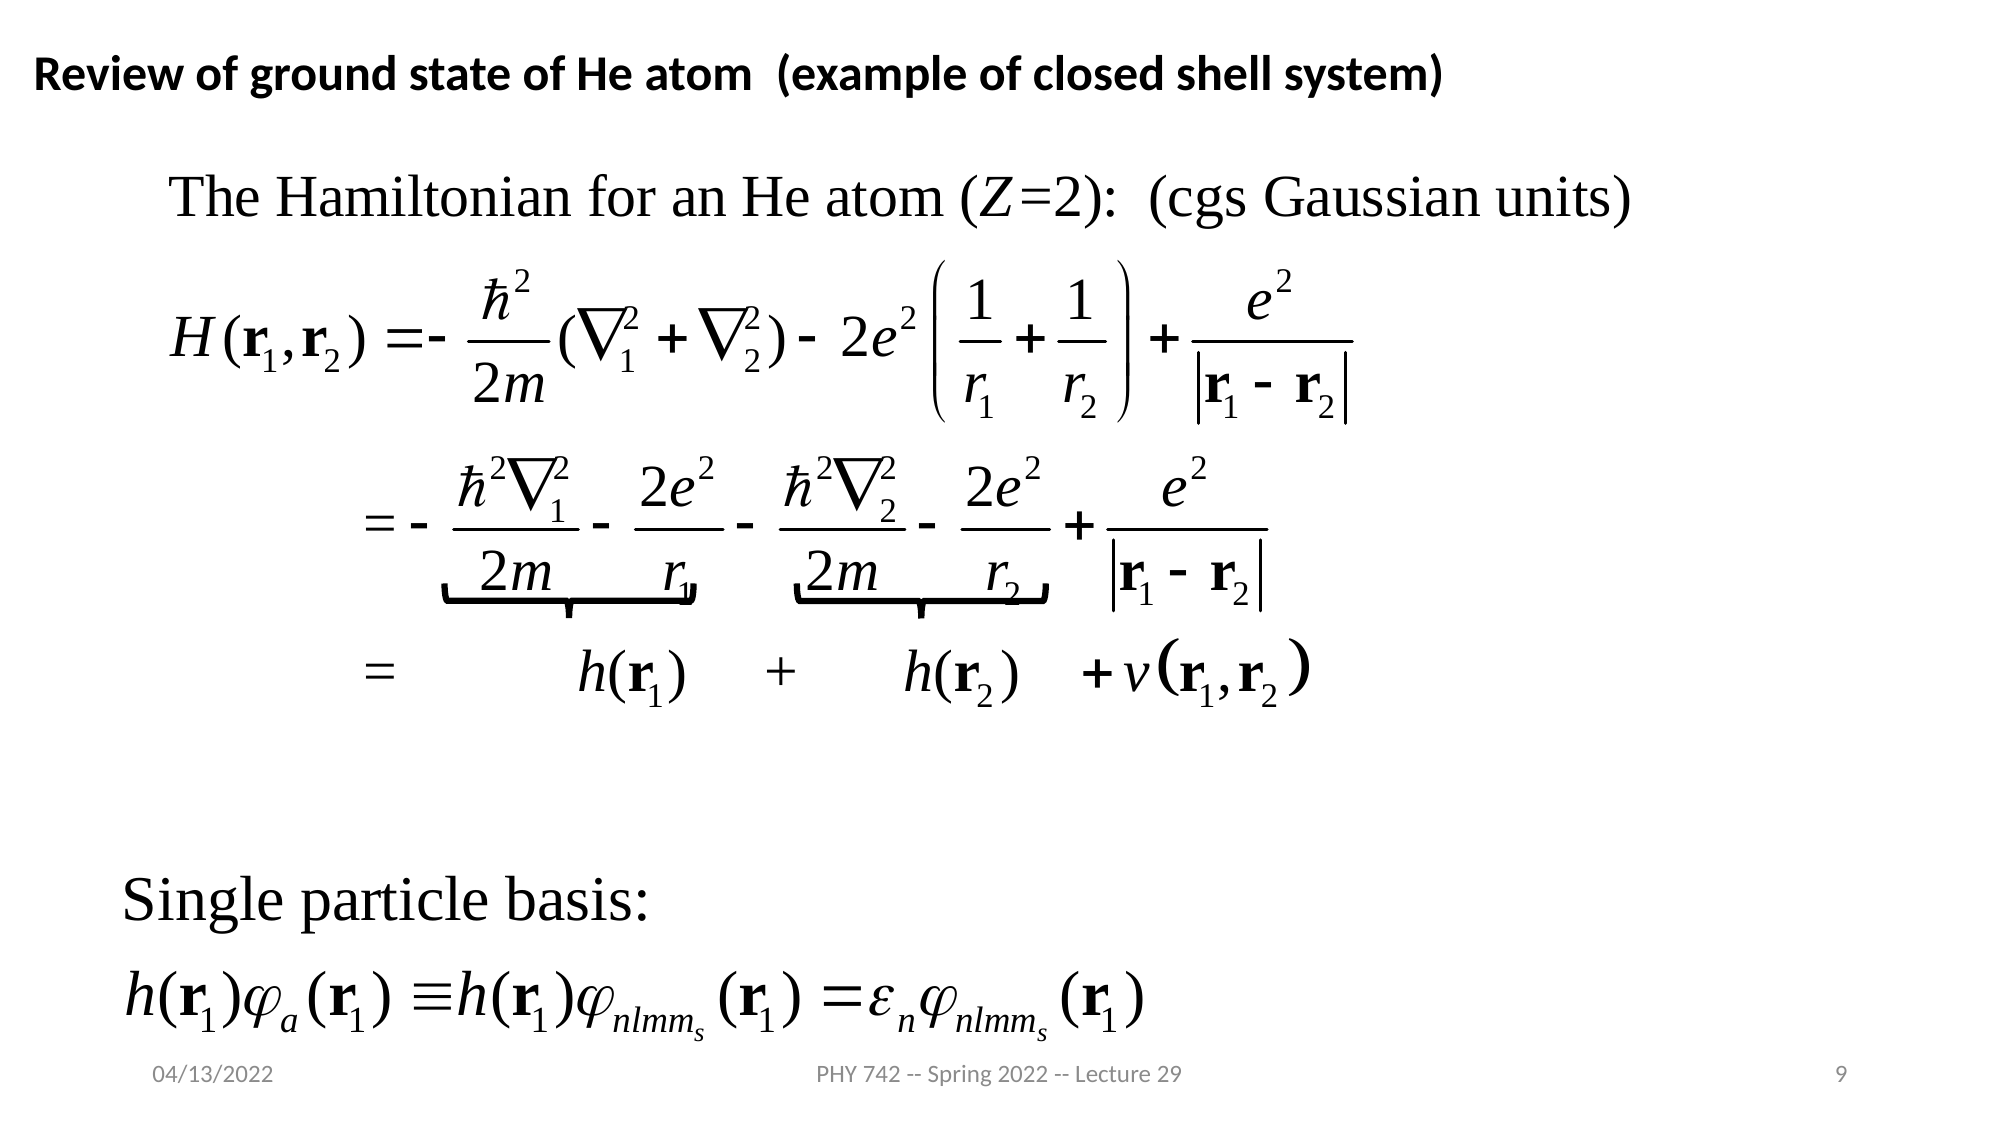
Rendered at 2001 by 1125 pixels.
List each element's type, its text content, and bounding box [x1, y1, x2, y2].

footer PHY 742 -- Spring 2022 -- Lecture 29 [662, 1042, 1338, 1103]
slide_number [137, 1055, 588, 1103]
slide_number 9 [1412, 1042, 1863, 1103]
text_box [114, 862, 1160, 1055]
text_box Review of ground state of He atom (example of closed shell system) [18, 33, 1944, 108]
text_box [163, 166, 1638, 721]
